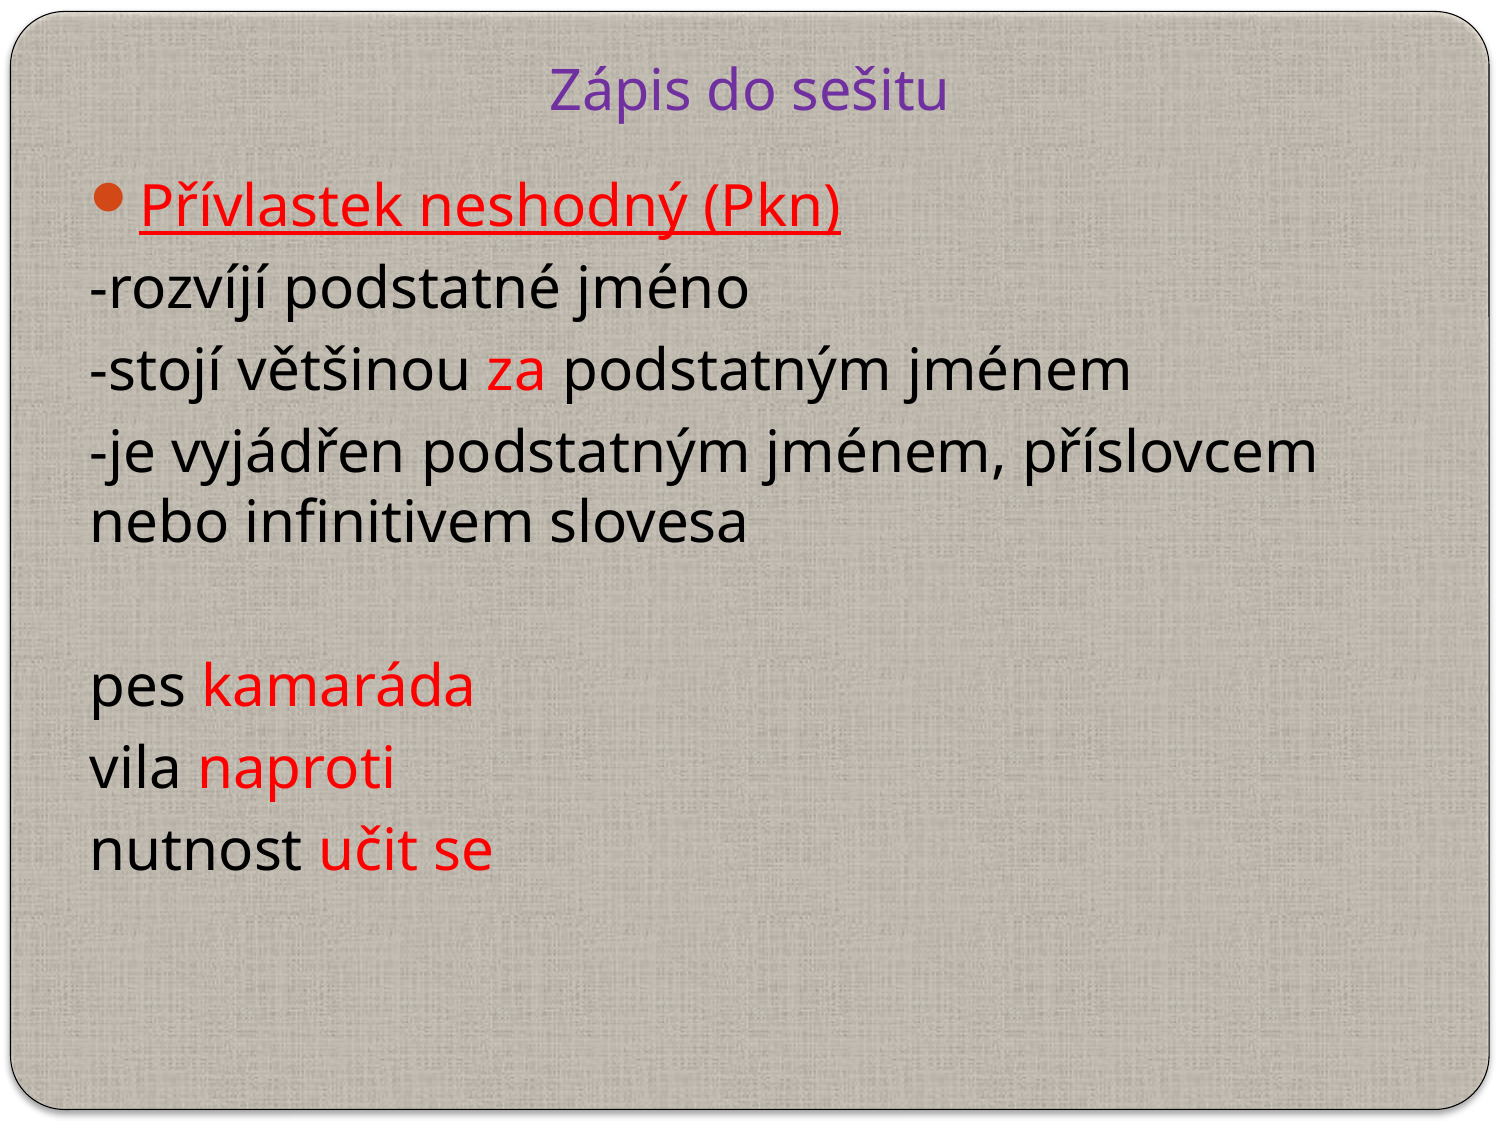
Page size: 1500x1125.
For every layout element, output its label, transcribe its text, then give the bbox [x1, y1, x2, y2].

title Zápis do sešitu [75, 45, 1425, 138]
list Přívlastek neshodný (Pkn) -rozvíjí podstatné jméno -stojí většinou za podstatným jménem -je vyjádřen podstatným jménem, příslovcem nebo infinitivem slovesa pes kamaráda vila naproti nutnost učit se [75, 160, 1425, 1083]
